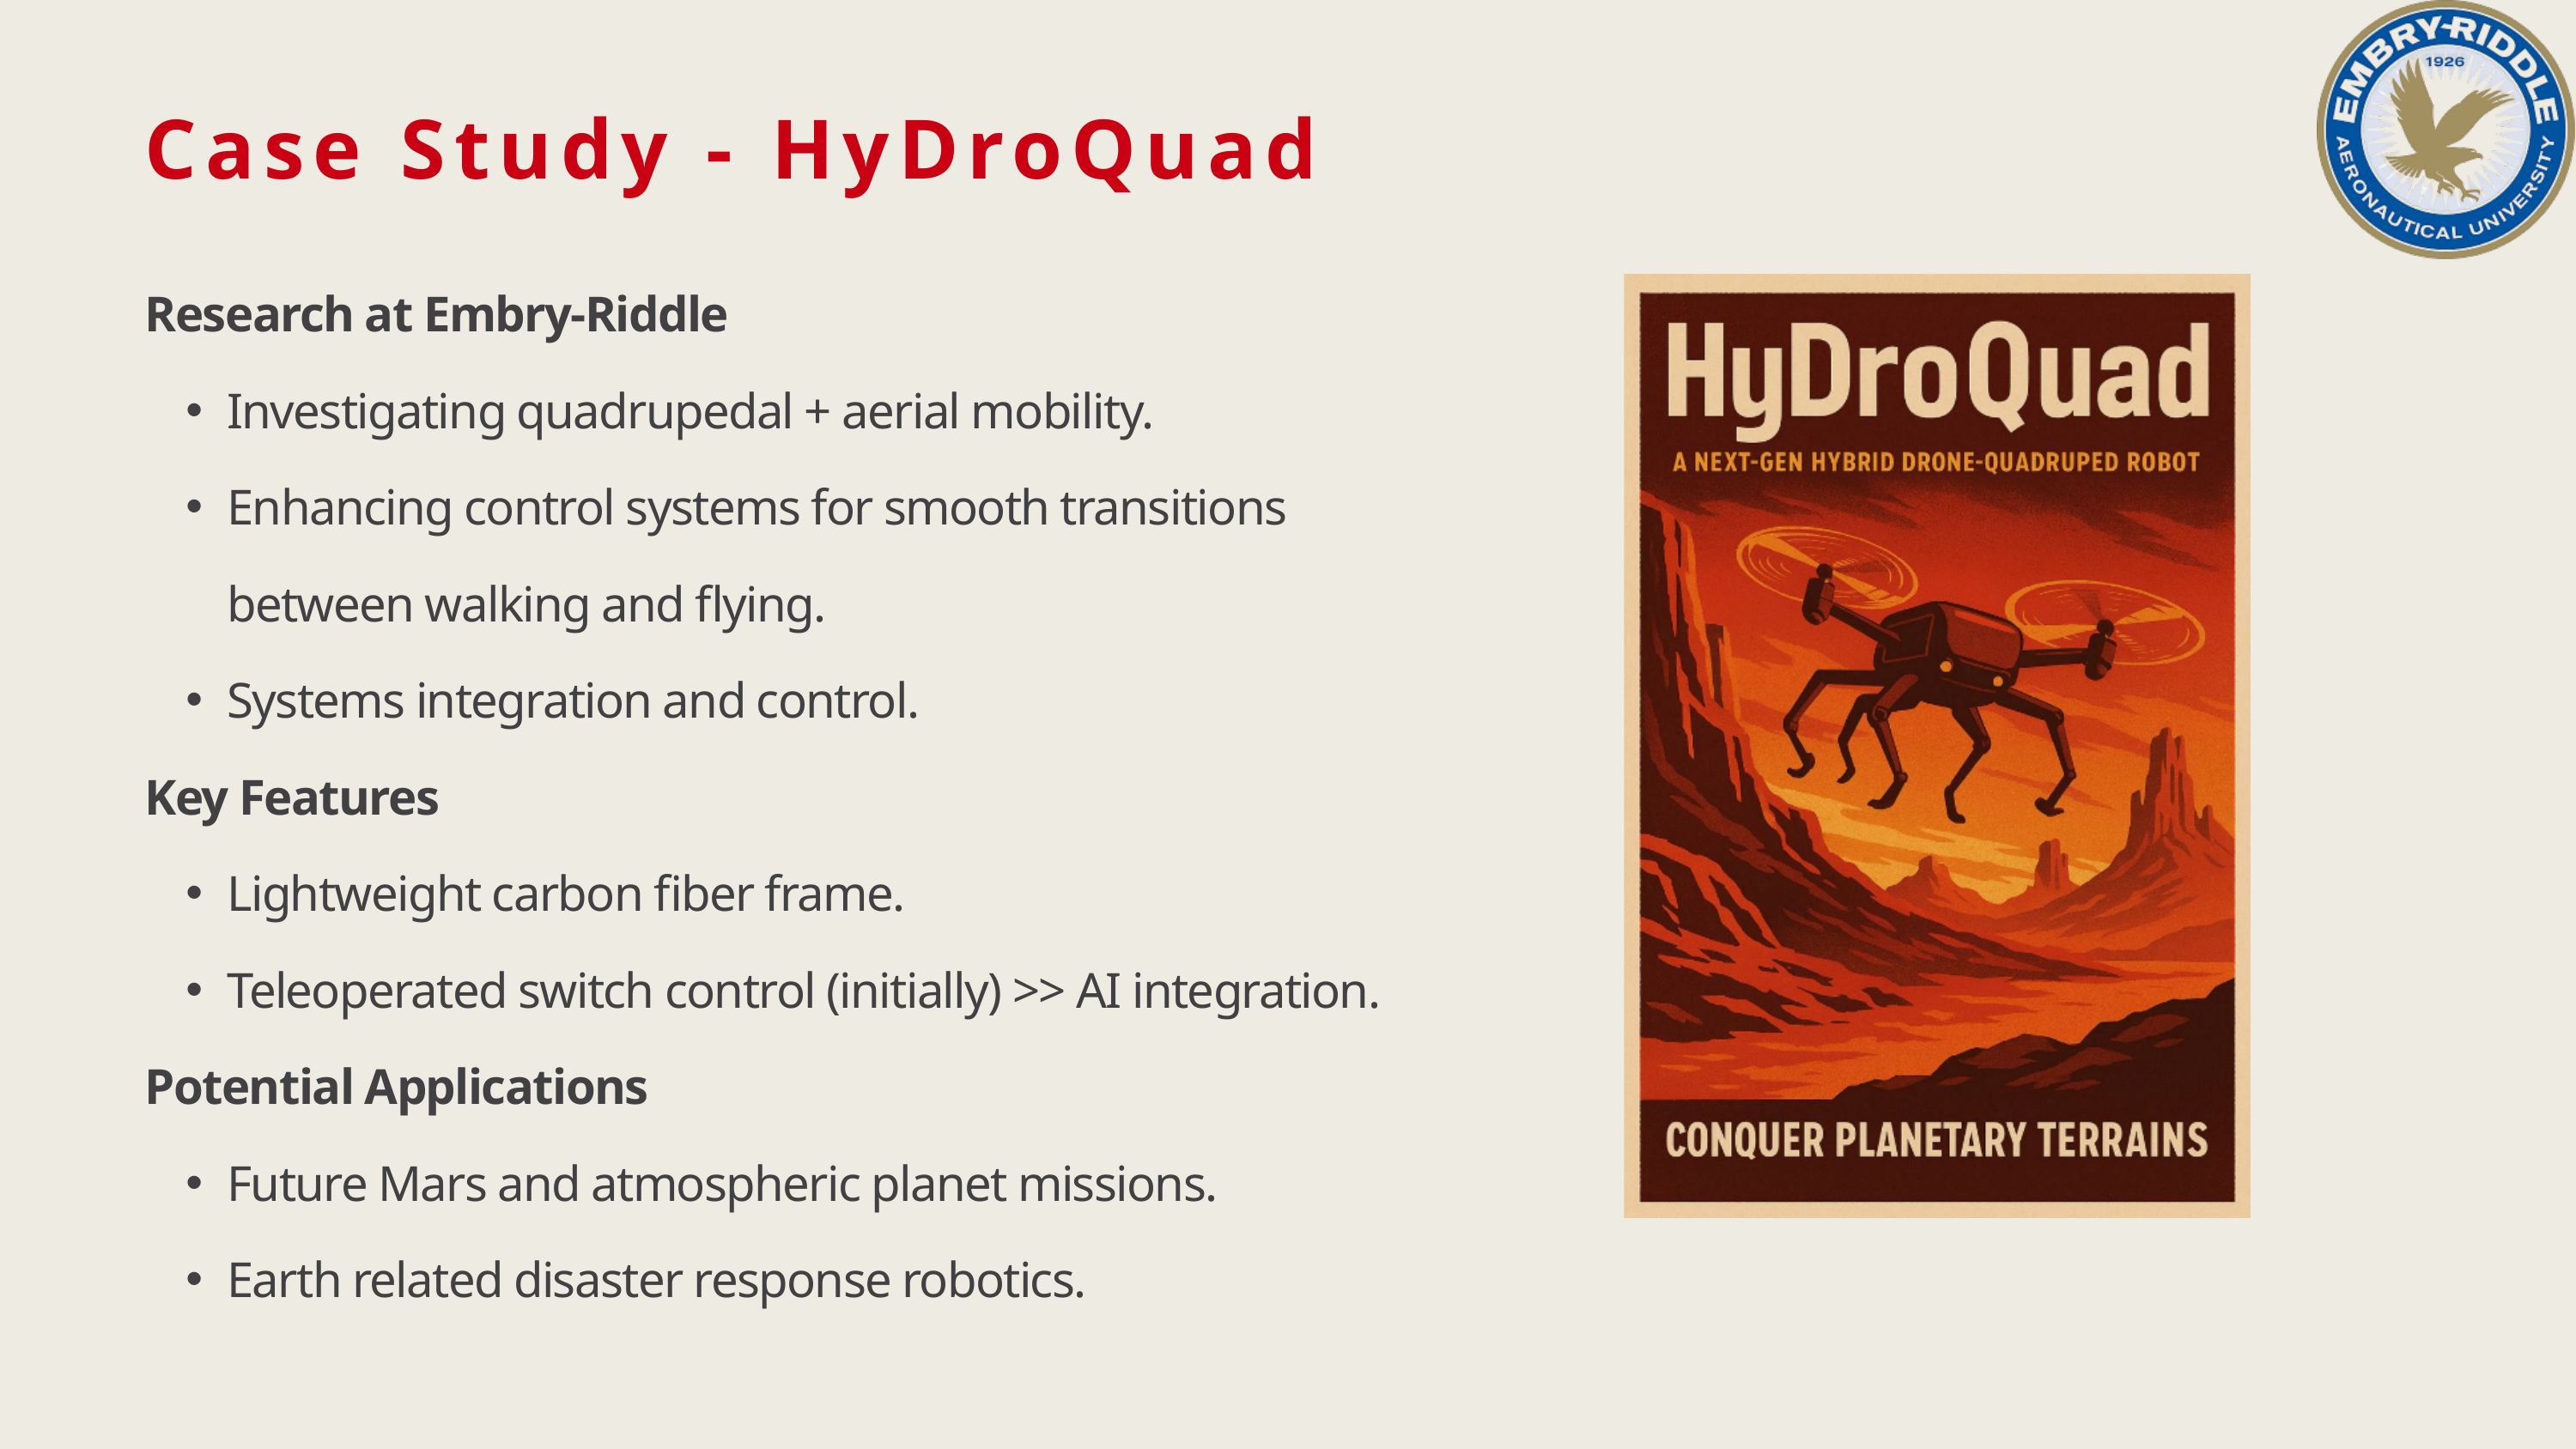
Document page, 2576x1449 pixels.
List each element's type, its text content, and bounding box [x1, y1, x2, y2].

text_box [2315, 0, 2576, 260]
text_box Case Study - HyDroQuad [144, 81, 1625, 197]
text_box [1624, 274, 2251, 1218]
text_box Research at Embry-Riddle Investigating quadrupedal + aerial mobility. Enhancing control systems for smooth transitions between walking and flying. Systems integration and control. Key Features Lightweight carbon fiber frame. Teleoperated switch control (initially) >> AI integration. Potential Applications Future Mars and atmospheric planet missions. Earth related disaster response robotics. [144, 245, 1471, 1404]
